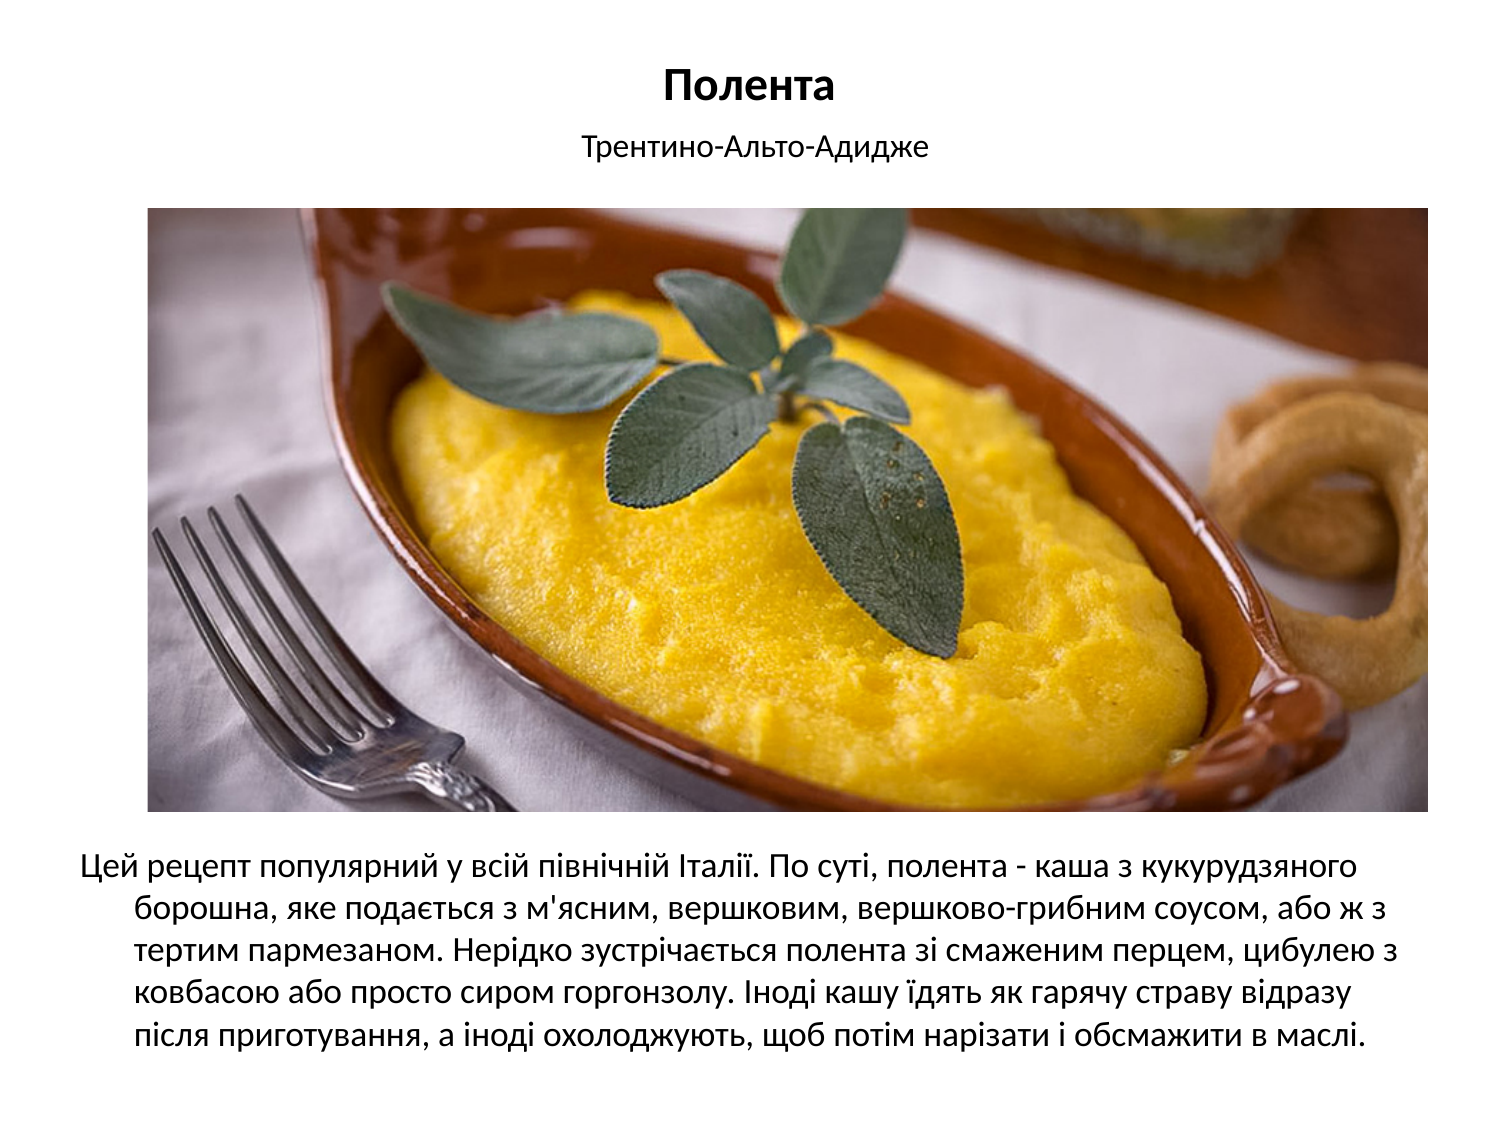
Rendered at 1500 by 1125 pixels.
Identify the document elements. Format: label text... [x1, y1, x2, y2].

picture [147, 207, 1429, 812]
list Цей рецепт популярний у всій північній Італії. По суті, полента - каша з кукурудзяного борошна, яке подається з м'ясним, вершковим, вершково-грибним соусом, або ж з тертим пармезаном. Нерідко зустрічається полента зі смаженим перцем, цибулею з ковбасою або просто сиром горгонзолу. Іноді кашу їдять як гарячу страву відразу після приготування, а іноді охолоджують, щоб потім нарізати і обсмажити в маслі. [64, 834, 1425, 1071]
title Полента Трентино-Альто-Адидже [75, 45, 1425, 233]
